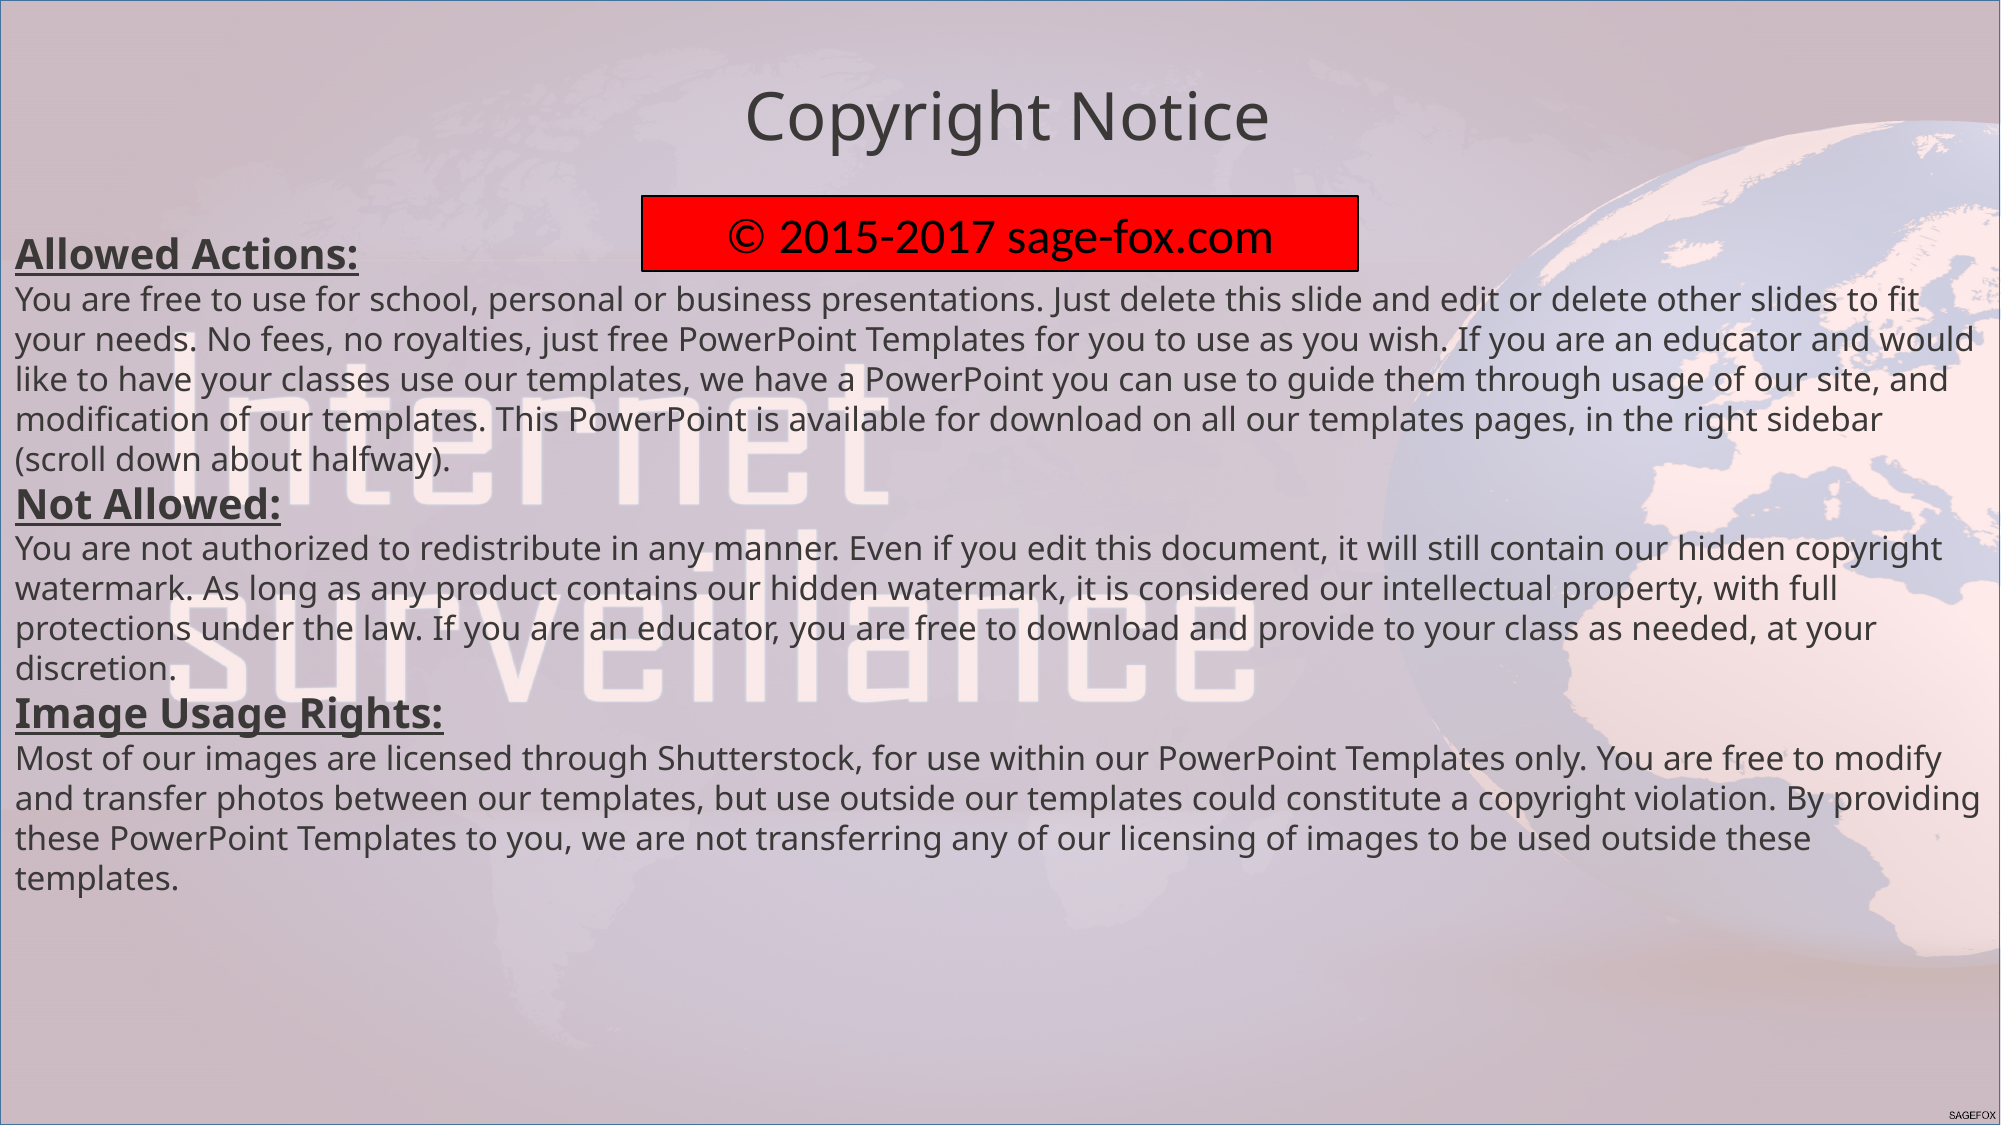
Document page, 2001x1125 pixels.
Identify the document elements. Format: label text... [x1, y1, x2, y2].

text_box © 2015-2017 sage-fox.com [641, 196, 1358, 272]
text_box Allowed Actions: You are free to use for school, personal or business presentations. Just delete this slide and edit or delete other slides to fit your needs. No fees, no royalties, just free PowerPoint Templates for you to use as you wish. If you are an educator and would like to have your classes use our templates, we have a PowerPoint you can use to guide them through usage of our site, and modification of our templates. This PowerPoint is available for download on all our templates pages, in the right sidebar (scroll down about halfway). Not Allowed: You are not authorized to redistribute in any manner. Even if you edit this document, it will still contain our hidden copyright watermark. As long as any product contains our hidden watermark, it is considered our intellectual property, with full protections under the law. If you are an educator, you are free to download and provide to your class as needed, at your discretion. Image Usage Rights: Most of our images are licensed through Shutterstock, for use within our PowerPoint Templates only. You are free to modify and transfer photos between our templates, but use outside our templates could constitute a copyright violation. By providing these PowerPoint Templates to you, we are not transferring any of our licensing of images to be used outside these templates. [0, 0, 2000, 1125]
title Copyright Notice [493, 60, 1524, 178]
